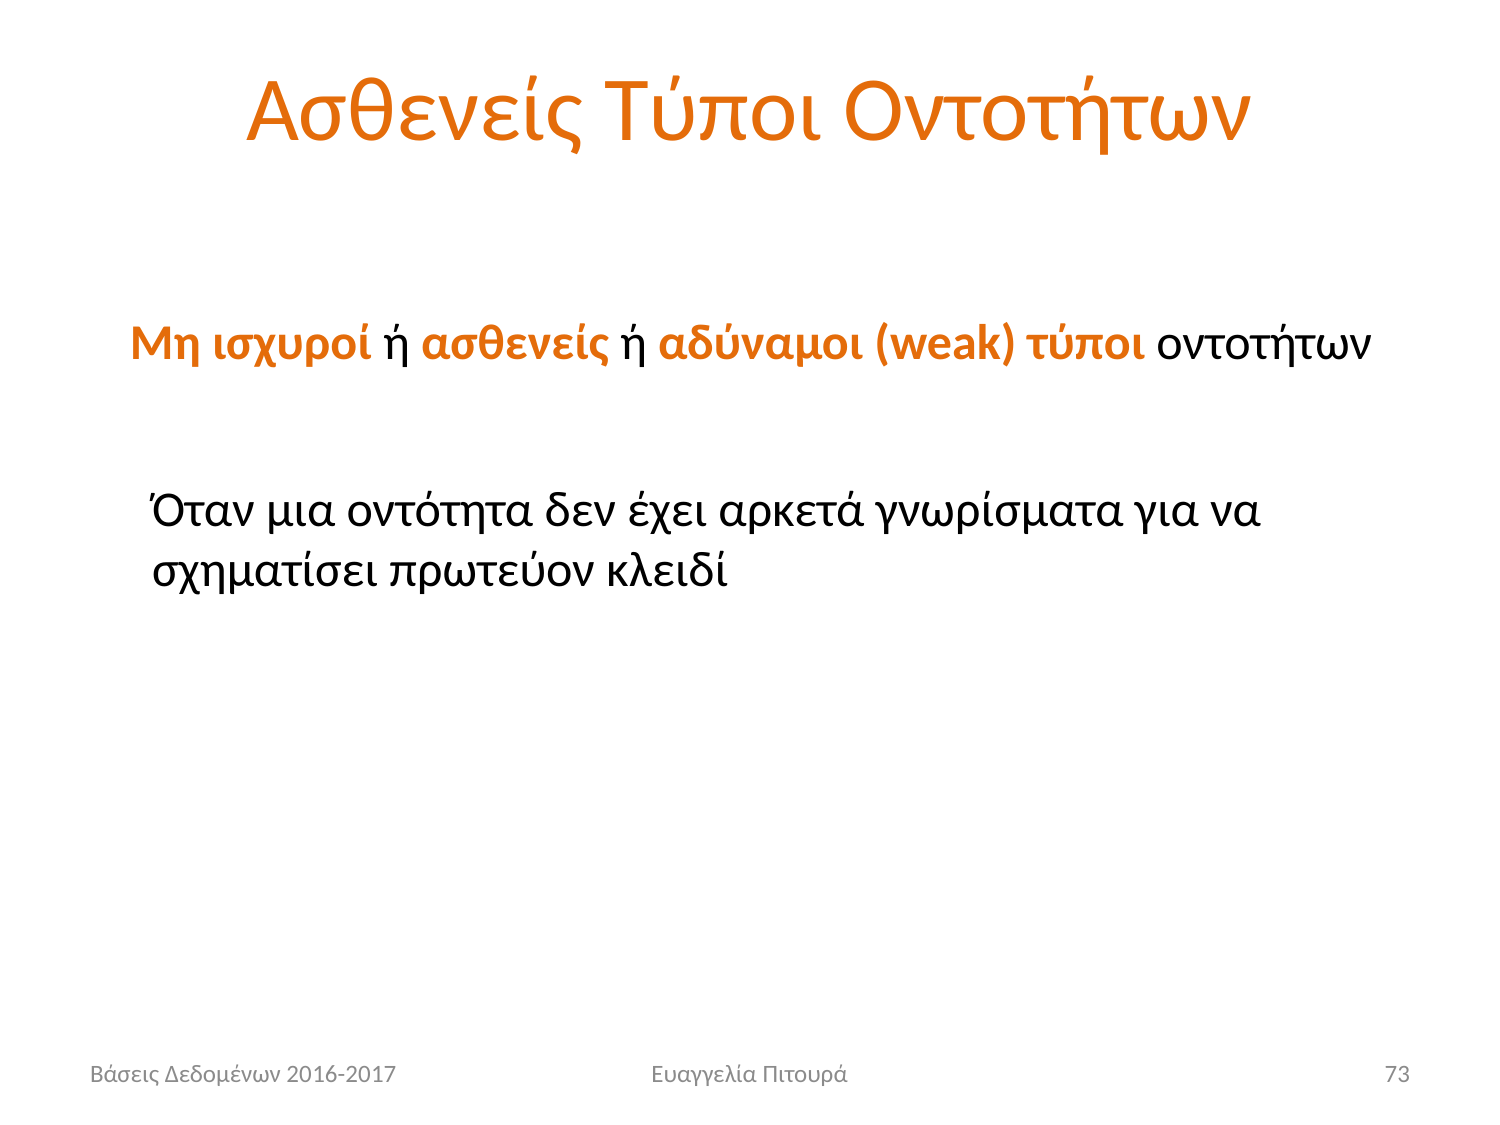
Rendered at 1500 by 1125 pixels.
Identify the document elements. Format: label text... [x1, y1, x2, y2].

text_box Μη ισχυροί ή ασθενείς ή αδύναμοι (weak) τύποι οντοτήτων [115, 302, 1403, 377]
footer Ευαγγελία Πιτουρά [512, 1042, 988, 1103]
slide_number Βάσεις Δεδομένων 2016-2017 [75, 1042, 425, 1103]
text_box Όταν μια οντότητα δεν έχει αρκετά γνωρίσματα για να σχηματίσει πρωτεύον κλειδί [137, 469, 1425, 605]
title Ασθενείς Τύποι Οντοτήτων [75, 9, 1425, 198]
slide_number 73 [1074, 1042, 1425, 1103]
